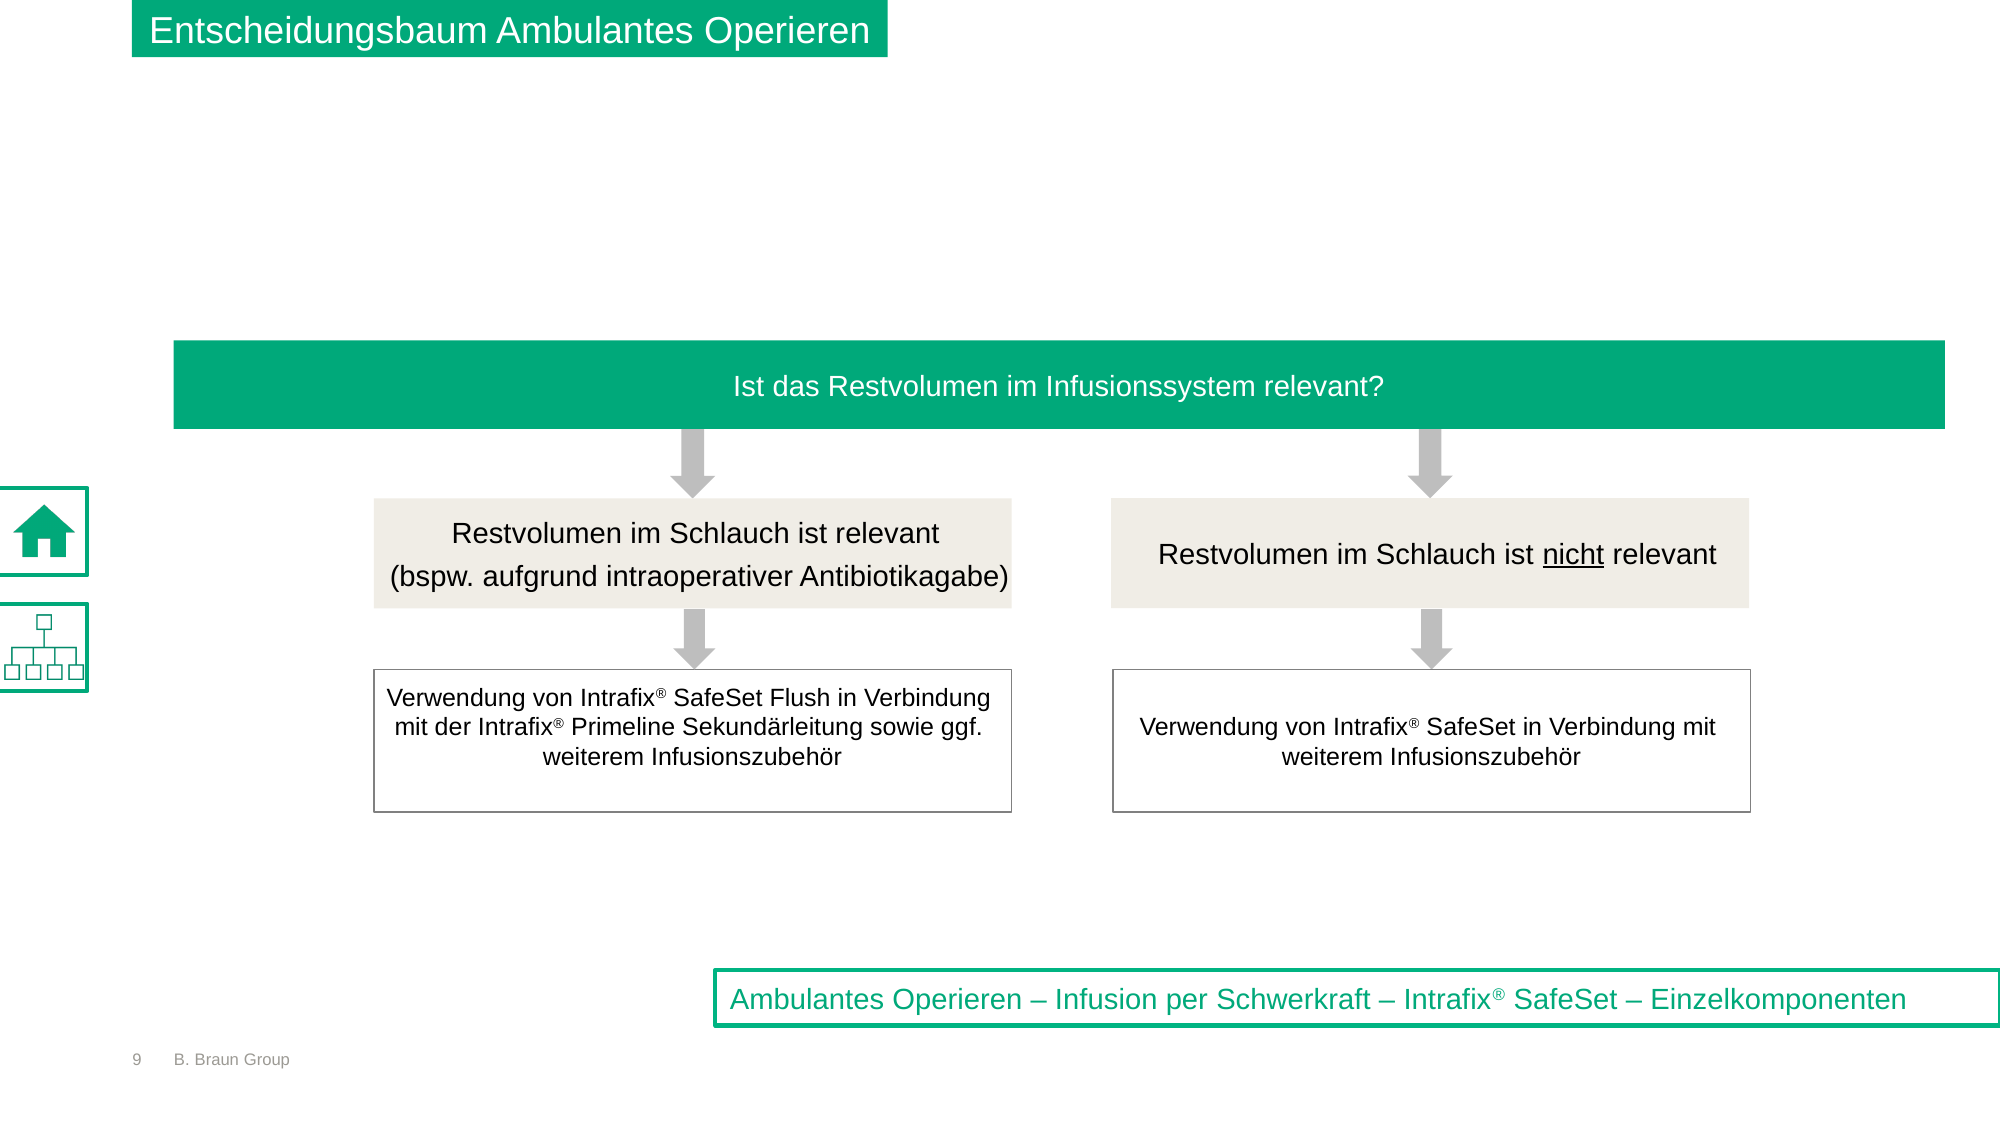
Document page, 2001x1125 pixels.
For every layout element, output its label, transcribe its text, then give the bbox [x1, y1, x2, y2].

text_box Restvolumen im Schlauch ist relevant (bspw. aufgrund intraoperativer Antibiotikagabe) [373, 498, 1012, 609]
text_box [673, 609, 716, 670]
text_box Restvolumen im Schlauch ist nicht relevant [1111, 498, 1750, 609]
text_box [1410, 609, 1453, 669]
text_box Ist das Restvolumen im Infusionssystem relevant? [173, 340, 1945, 429]
text_box [1407, 429, 1453, 498]
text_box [0, 487, 88, 576]
text_box [670, 429, 716, 498]
text_box Verwendung von Intrafix® SafeSet Flush in Verbindung mit der Intrafix® Primeline Sekundärleitung sowie ggf. weiterem Infusionszubehör [373, 669, 1012, 813]
text_box Verwendung von Intrafix® SafeSet in Verbindung mit weiterem Infusionszubehör [1112, 669, 1751, 813]
text_box Ambulantes Operieren – Infusion per Schwerkraft – Intrafix® SafeSet – Einzelkomponenten [713, 968, 2000, 1028]
text_box Entscheidungsbaum Ambulantes Operieren [130, 0, 890, 59]
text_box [0, 603, 88, 692]
